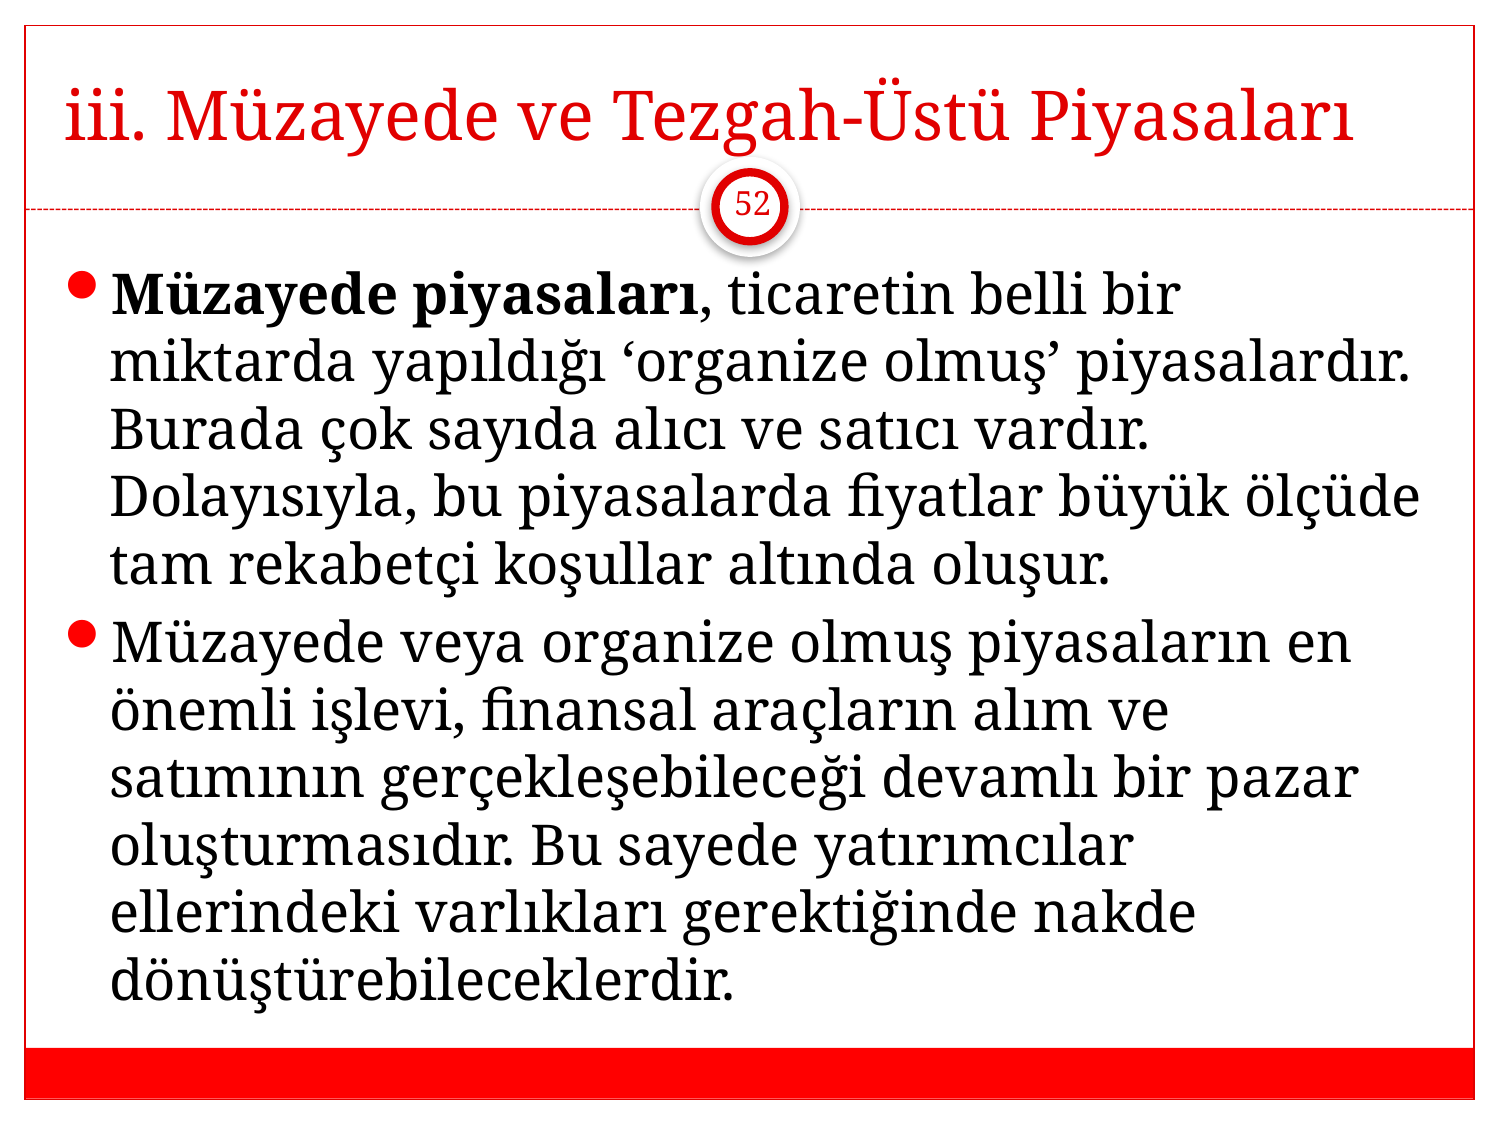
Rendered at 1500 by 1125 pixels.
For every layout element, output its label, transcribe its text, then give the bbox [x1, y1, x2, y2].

list Müzayede piyasaları, ticaretin belli bir miktarda yapıldığı ‘organize olmuş’ piyasalardır. Burada çok sayıda alıcı ve satıcı vardır. Dolayısıyla, bu piyasalarda fiyatlar büyük ölçüde tam rekabetçi koşullar altında oluşur. Müzayede veya organize olmuş piyasaların en önemli işlevi, finansal araçların alım ve satımının gerçekleşebileceği devamlı bir pazar oluşturmasıdır. Bu sayede yatırımcılar ellerindeki varlıkları gerektiğinde nakde dönüştürebileceklerdir. [49, 250, 1445, 1001]
footer [50, 1051, 638, 1112]
slide_number 52 [715, 168, 791, 241]
title iii. Müzayede ve Tezgah-Üstü Piyasaları [49, 37, 1450, 162]
